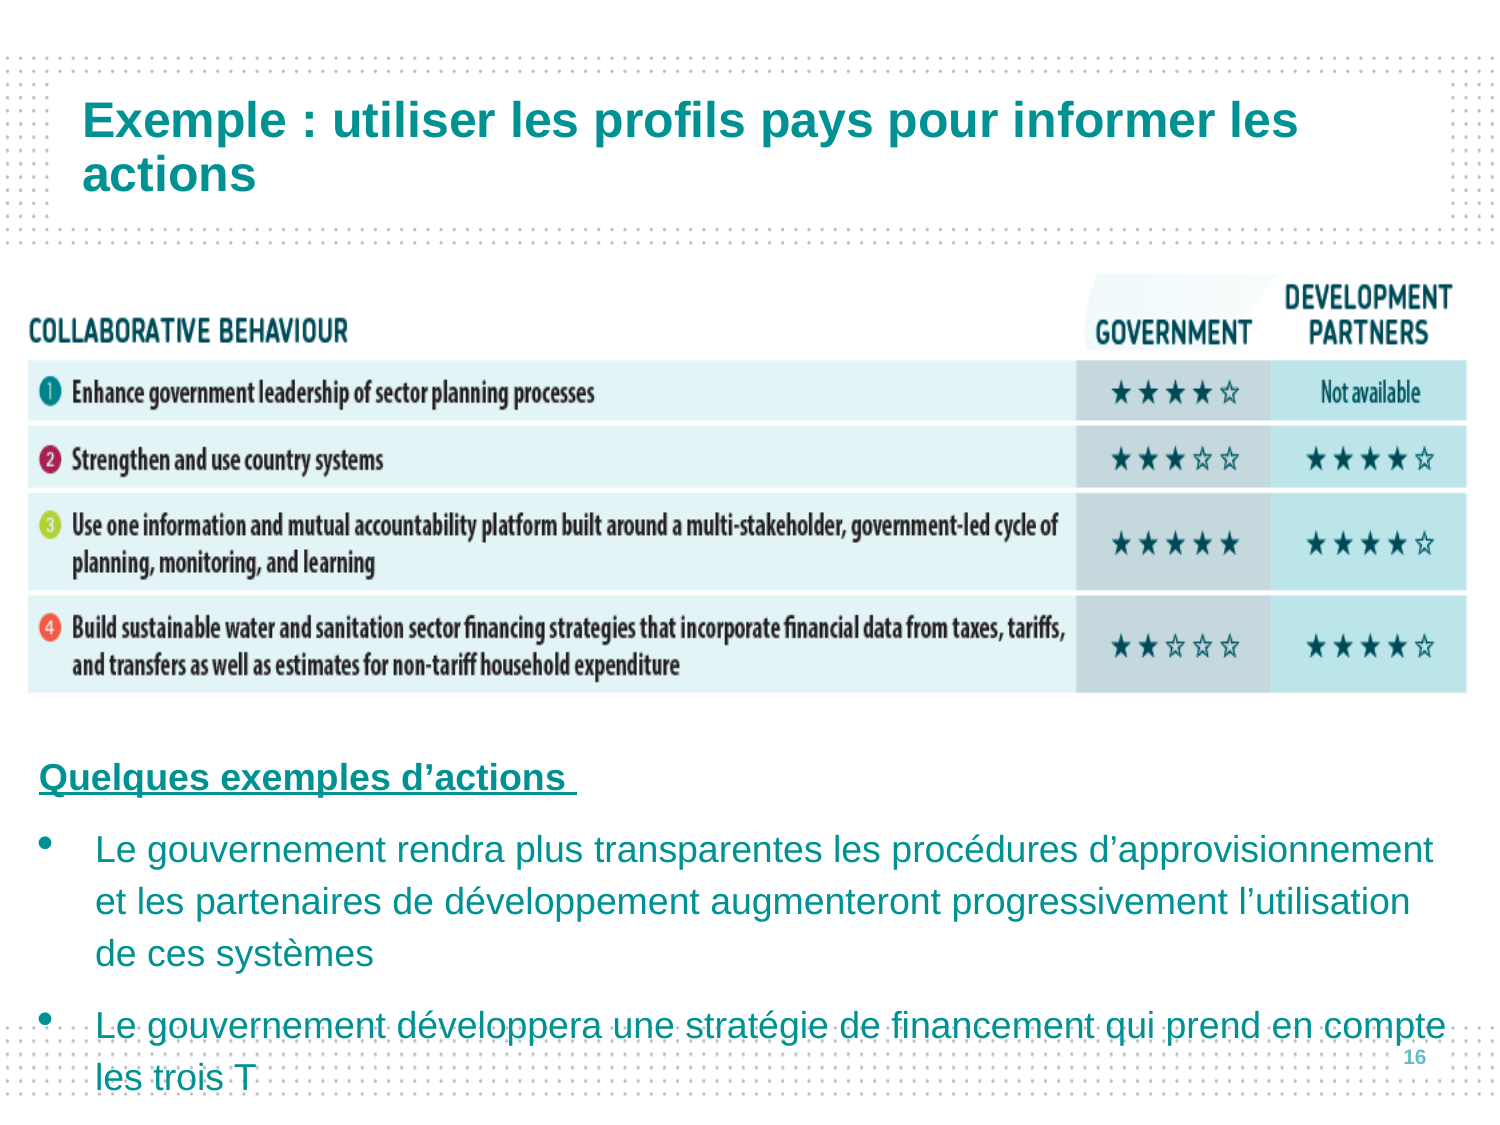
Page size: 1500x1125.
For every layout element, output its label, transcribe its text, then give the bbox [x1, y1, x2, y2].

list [23, 273, 1469, 700]
text_box Quelques exemples d’actions Le gouvernement rendra plus transparentes les procédures d’approvisionnement et les partenaires de développement augmenteront progressivement l’utilisation de ces systèmes Le gouvernement développera une stratégie de financement qui prend en compte les trois T [24, 738, 1469, 1106]
picture [0, 1013, 1500, 1125]
picture [0, 48, 1500, 255]
title Exemple : utiliser les profils pays pour informer les actions [67, 85, 1433, 214]
